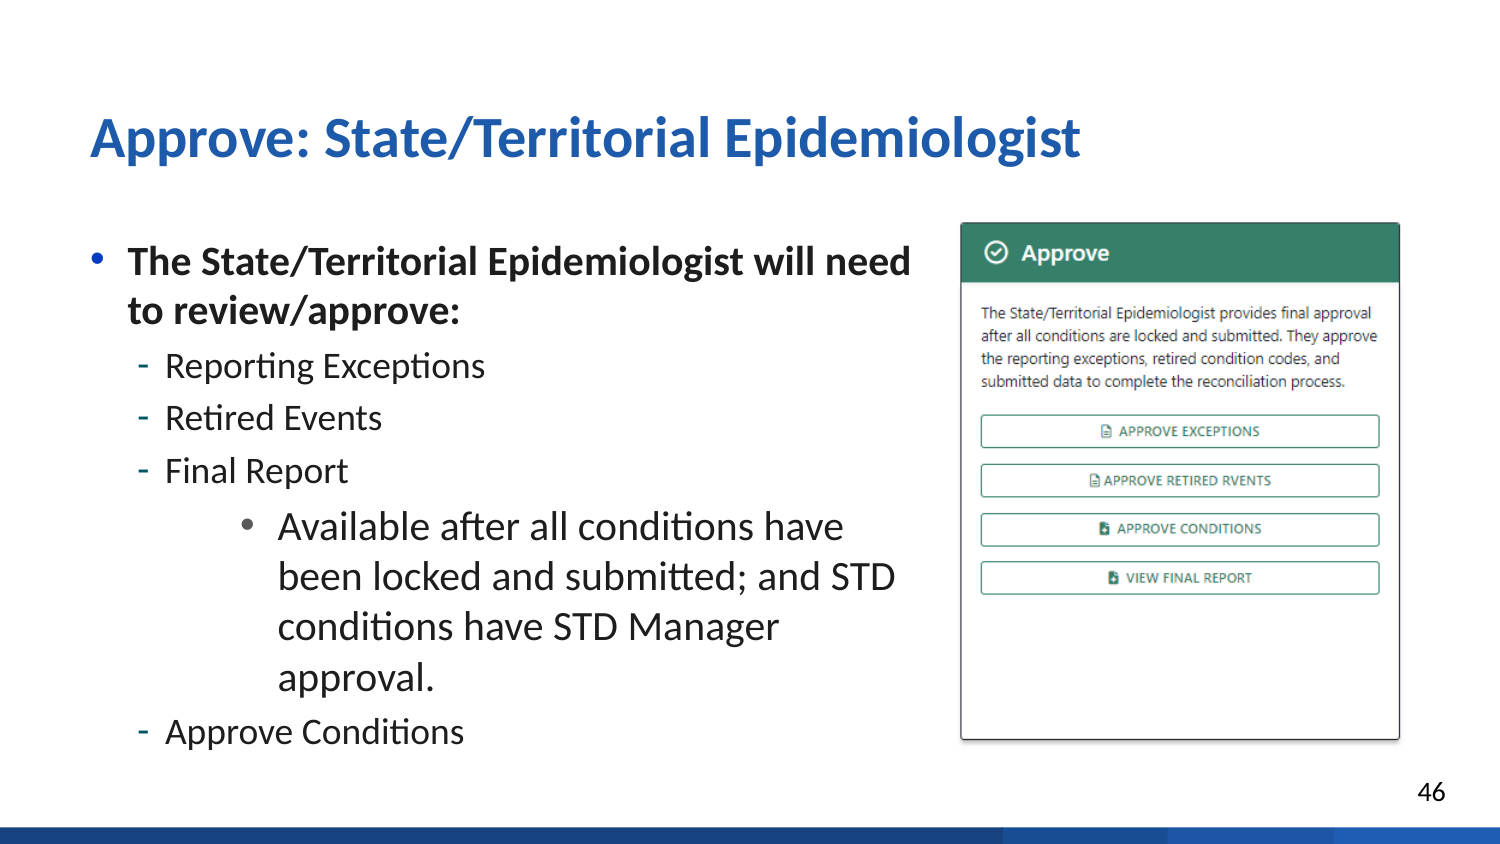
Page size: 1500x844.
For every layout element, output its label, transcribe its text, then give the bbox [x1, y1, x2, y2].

picture [951, 214, 1411, 752]
list The State/Territorial Epidemiologist will need to review/approve: Reporting Exceptions Retired Events Final Report Available after all conditions have been locked and submitted; and STD conditions have STD Manager approval. Approve Conditions [75, 225, 932, 740]
title Approve: State/Territorial Epidemiologist [75, 33, 1425, 175]
text_box 46 [1402, 765, 1462, 815]
